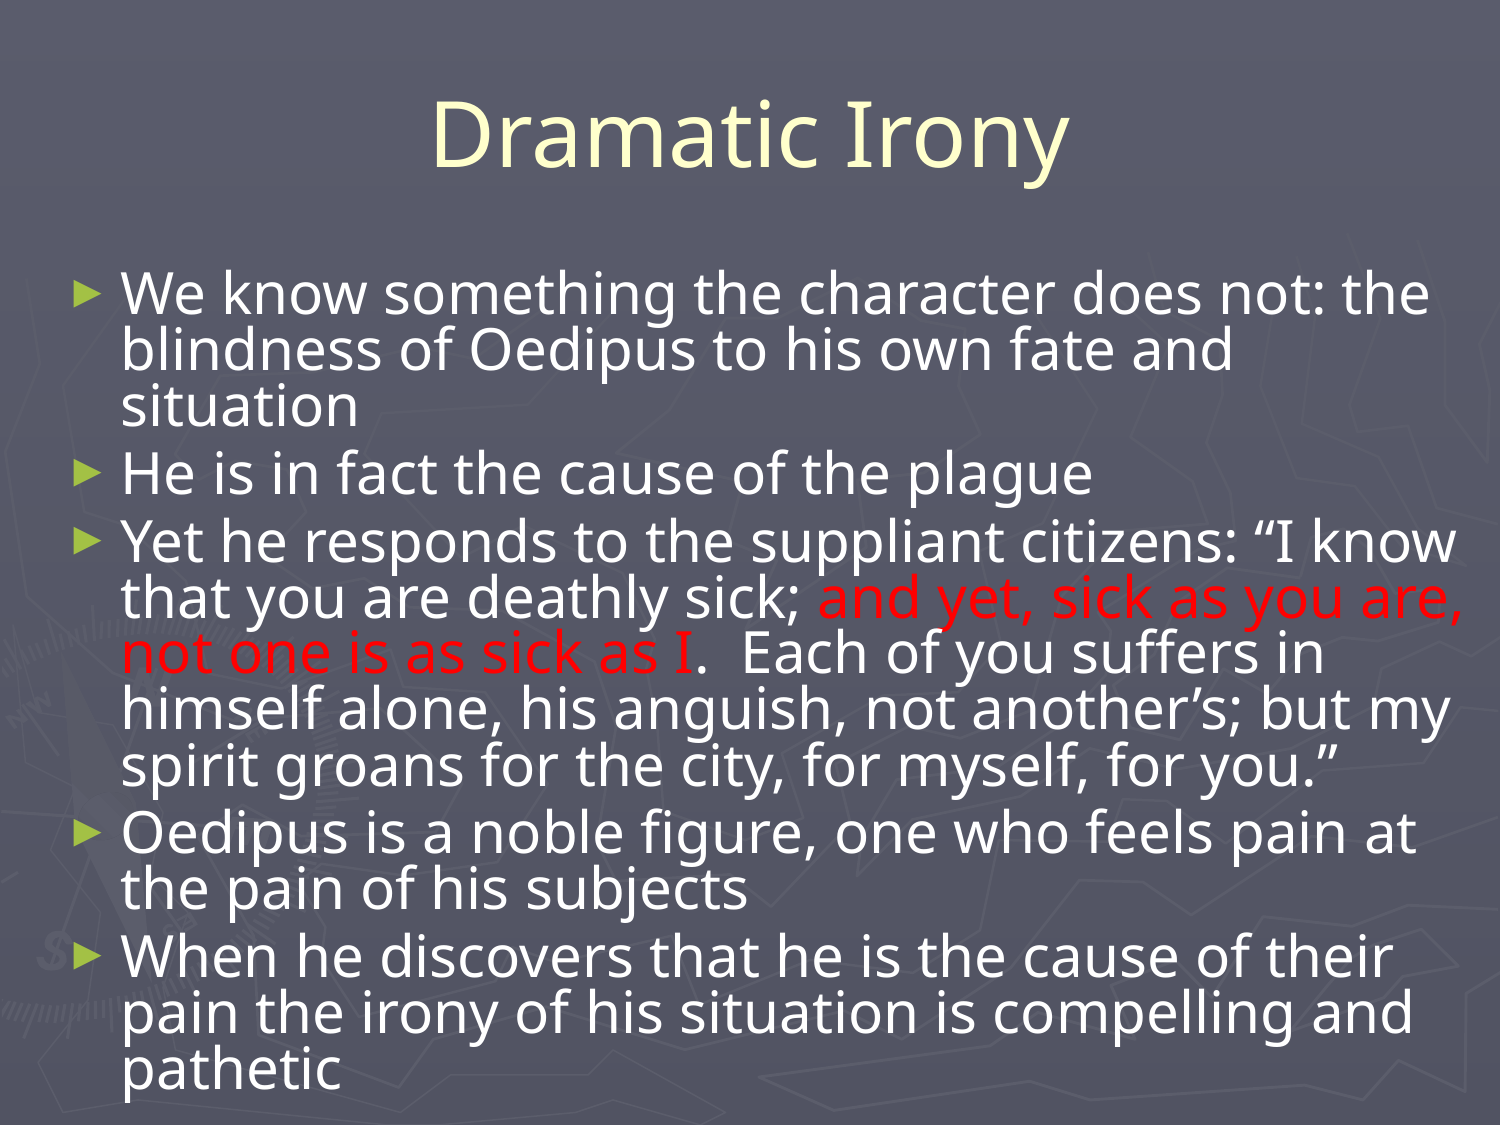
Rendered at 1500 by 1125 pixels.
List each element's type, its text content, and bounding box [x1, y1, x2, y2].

list We know something the character does not: the blindness of Oedipus to his own fate and situation He is in fact the cause of the plague Yet he responds to the suppliant citizens: “I know that you are deathly sick; and yet, sick as you are, not one is as sick as I. Each of you suffers in himself alone, his anguish, not another’s; but my spirit groans for the city, for myself, for you.” Oedipus is a noble figure, one who feels pain at the pain of his subjects When he discovers that he is the cause of their pain the irony of his situation is compelling and pathetic [49, 262, 1500, 1076]
title Dramatic Irony [49, 37, 1451, 226]
